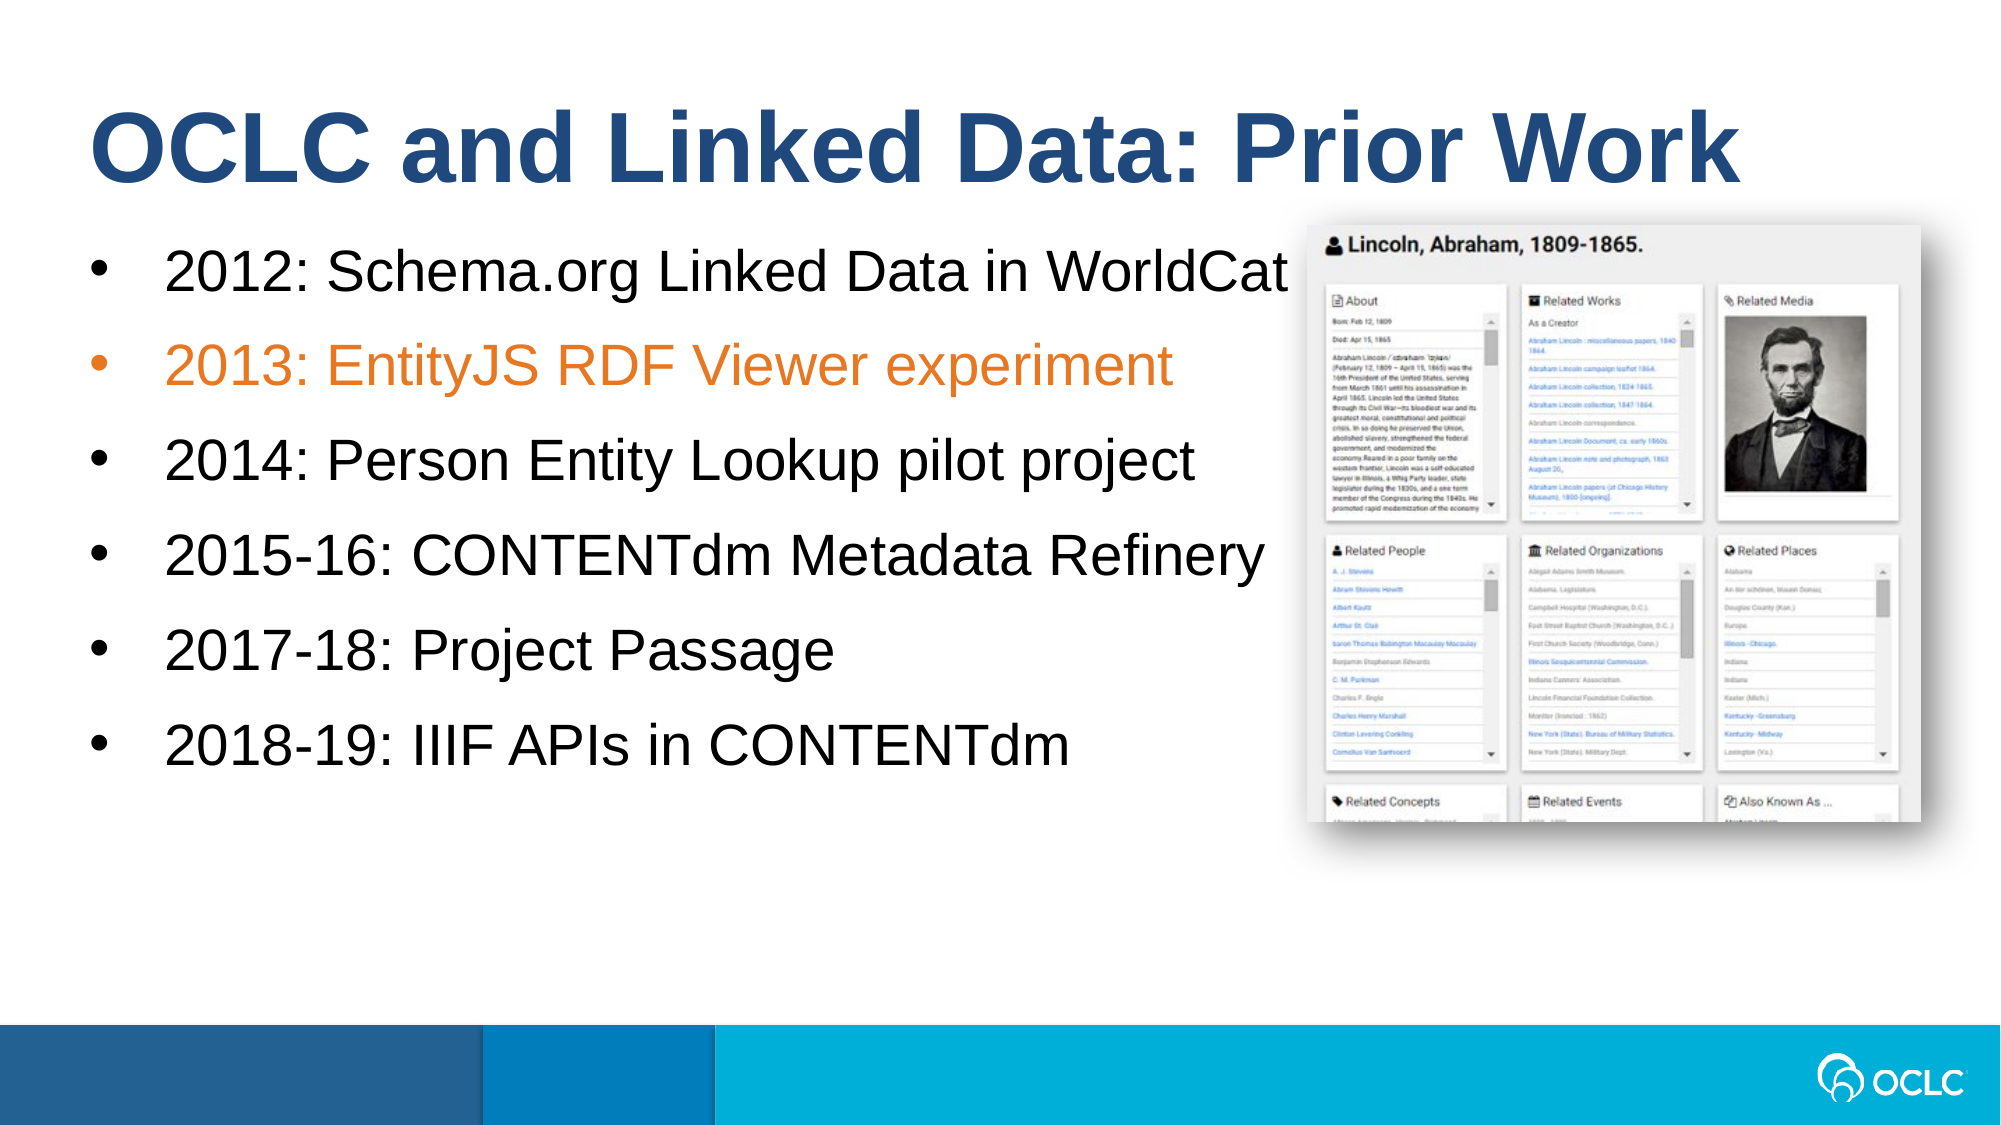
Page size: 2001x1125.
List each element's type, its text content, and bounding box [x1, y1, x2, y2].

picture [1306, 224, 1921, 822]
list OCLC and Linked Data: Prior Work [74, 75, 1921, 225]
list 2012: Schema.org Linked Data in WorldCat 2013: EntityJS RDF Viewer experiment 2014: Person Entity Lookup pilot project 2015-16: CONTENTdm Metadata Refinery 2017-18: Project Passage 2018-19: IIIF APIs in CONTENTdm [74, 225, 1308, 960]
